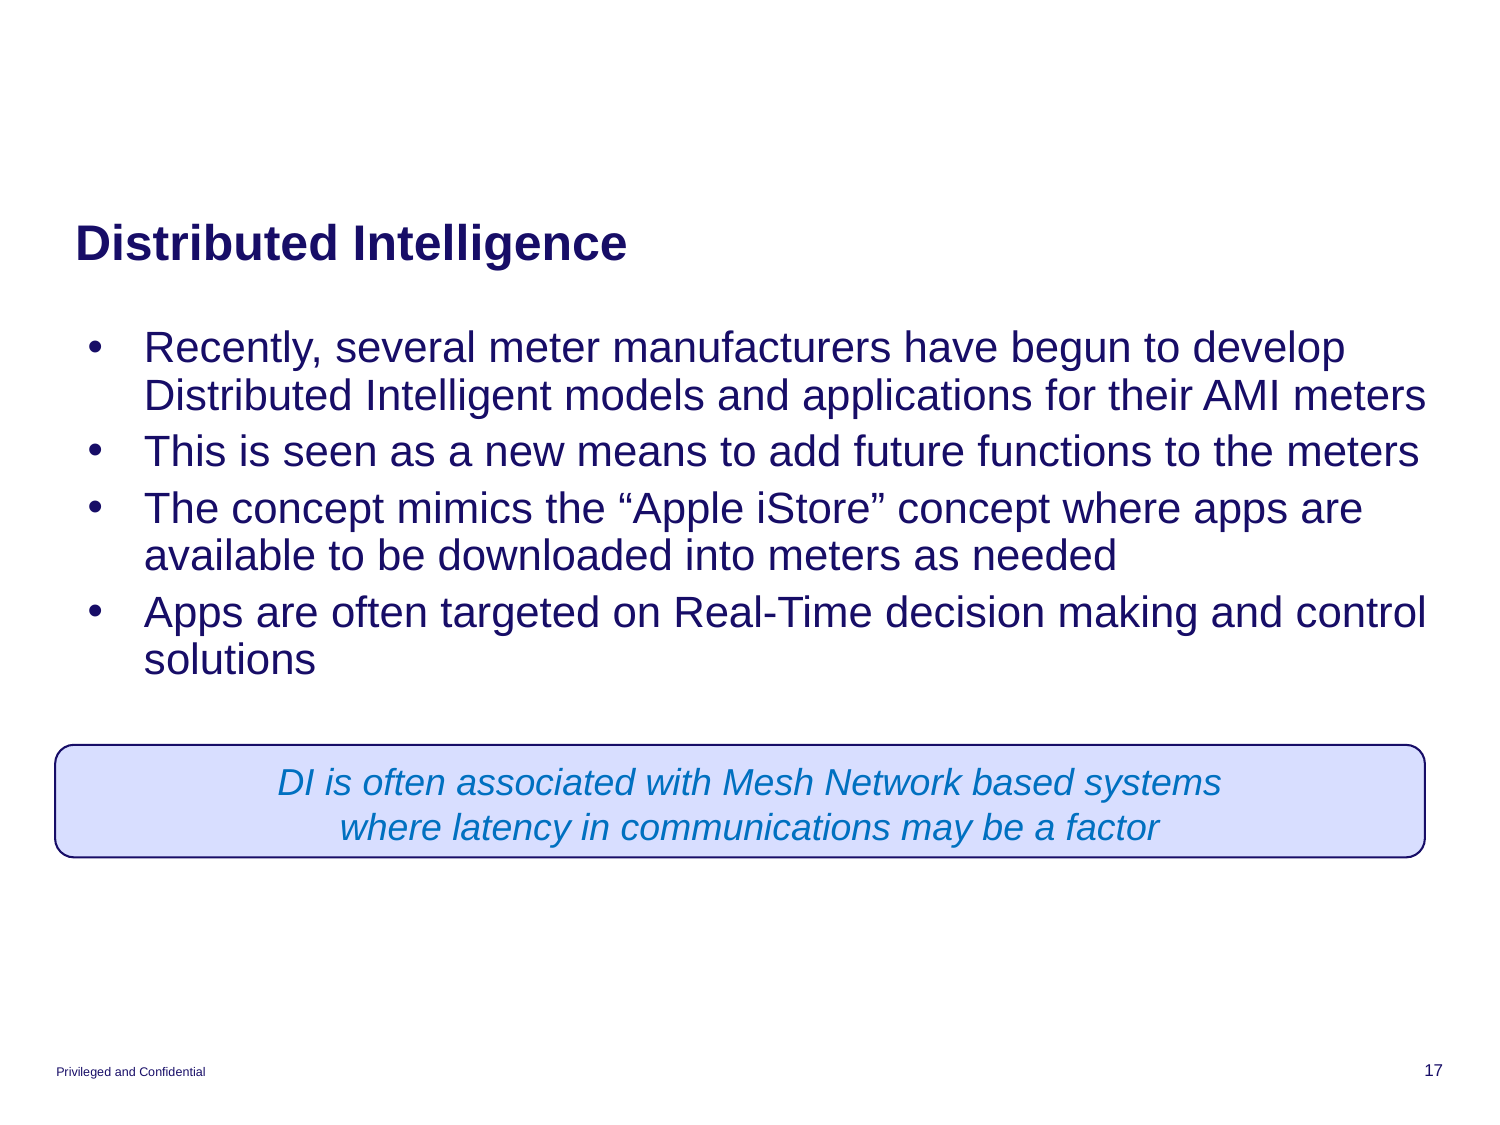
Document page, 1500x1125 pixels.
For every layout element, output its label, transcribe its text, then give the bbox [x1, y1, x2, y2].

text_box DI is often associated with Mesh Network based systems where latency in communications may be a factor [259, 750, 1241, 856]
text_box Recently, several meter manufacturers have begun to develop Distributed Intelligent models and applications for their AMI meters This is seen as a new means to add future functions to the meters The concept mimics the “Apple iStore” concept where apps are available to be downloaded into meters as needed Apps are often targeted on Real-Time decision making and control solutions [87, 325, 1438, 685]
title Distributed Intelligence [75, 217, 1425, 272]
text_box [55, 744, 1425, 858]
